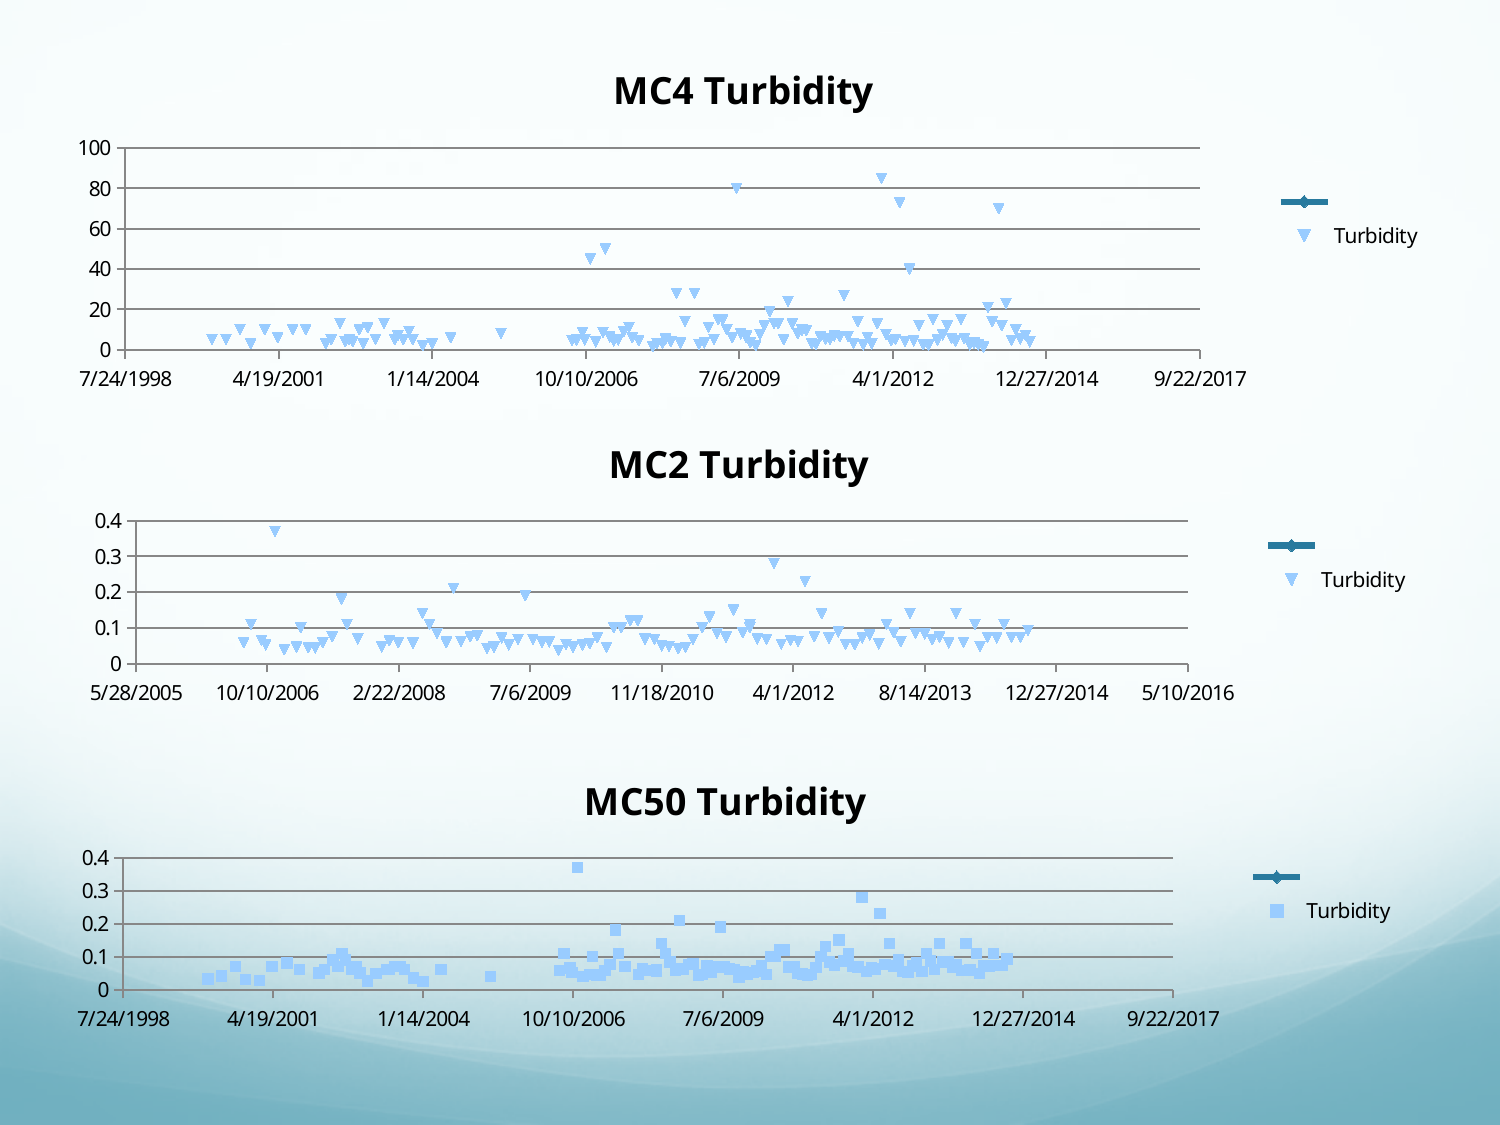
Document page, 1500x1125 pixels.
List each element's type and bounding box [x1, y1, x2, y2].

chart [49, 749, 1411, 1039]
chart [61, 411, 1426, 713]
chart [49, 36, 1438, 401]
